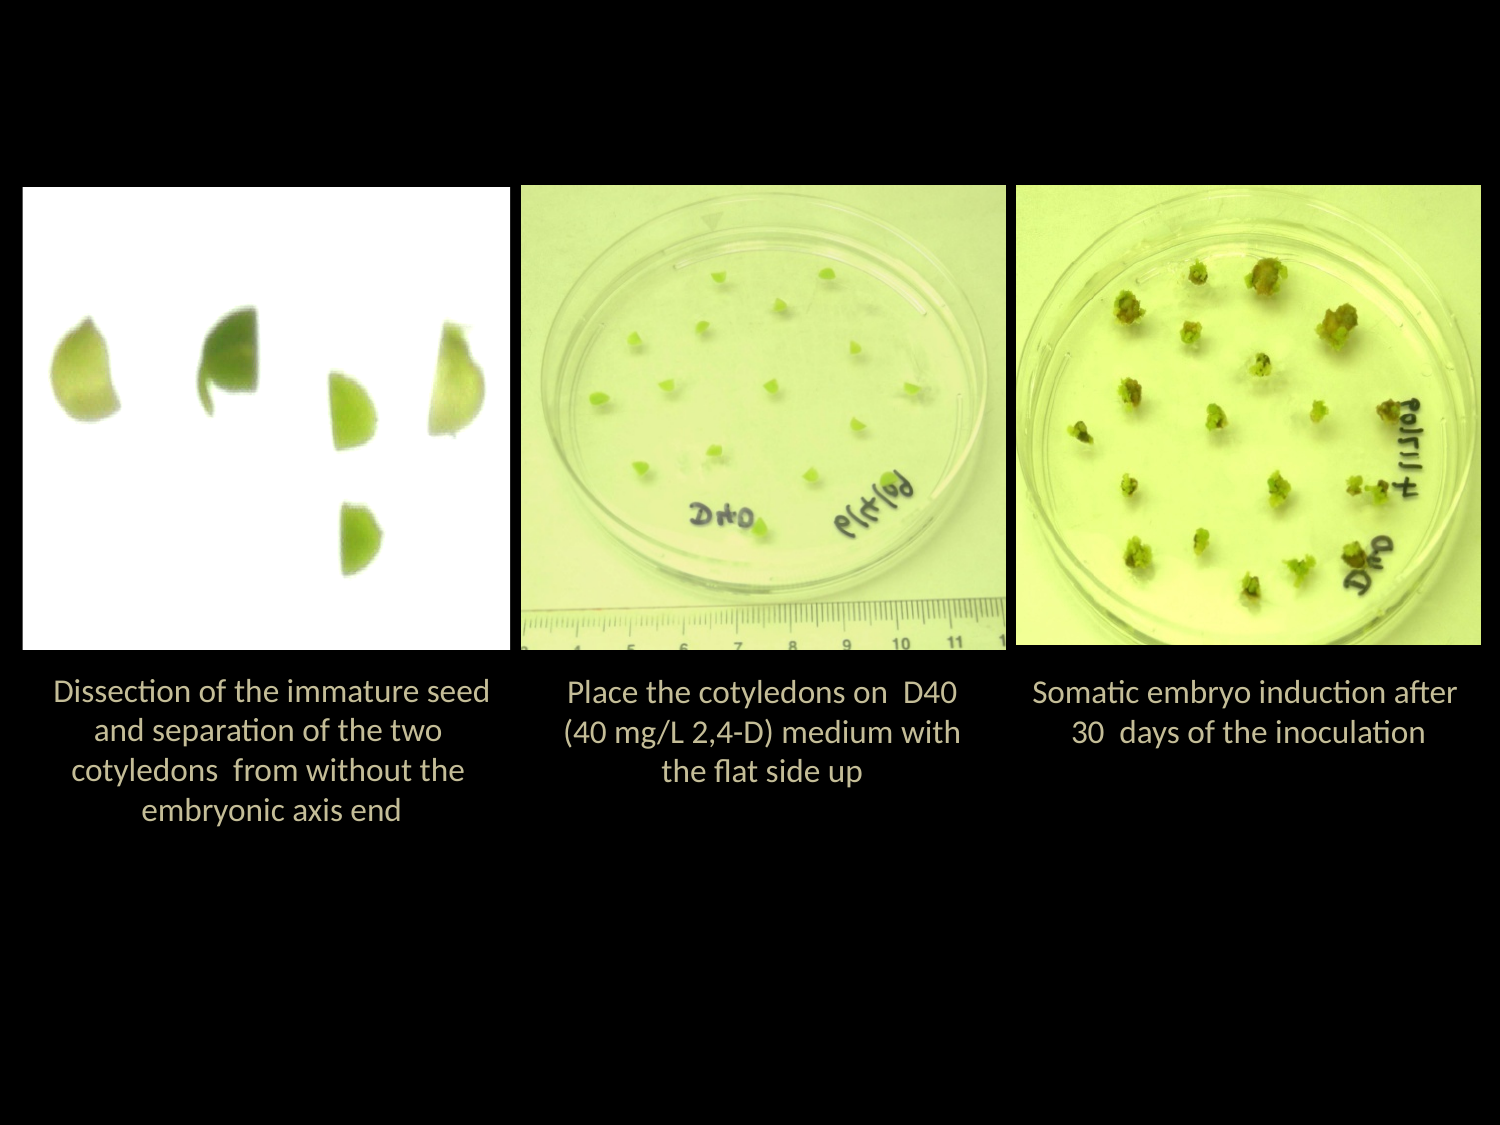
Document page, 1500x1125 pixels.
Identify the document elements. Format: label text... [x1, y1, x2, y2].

picture [22, 187, 511, 651]
picture [1016, 184, 1481, 645]
picture [521, 184, 1006, 650]
text_box Dissection of the immature seed and separation of the two cotyledons from without the embryonic axis end [38, 661, 506, 836]
text_box Somatic embryo induction after 30 days of the inoculation [1017, 662, 1481, 757]
text_box Place the cotyledons on D40 (40 mg/L 2,4-D) medium with the flat side up [548, 662, 977, 797]
